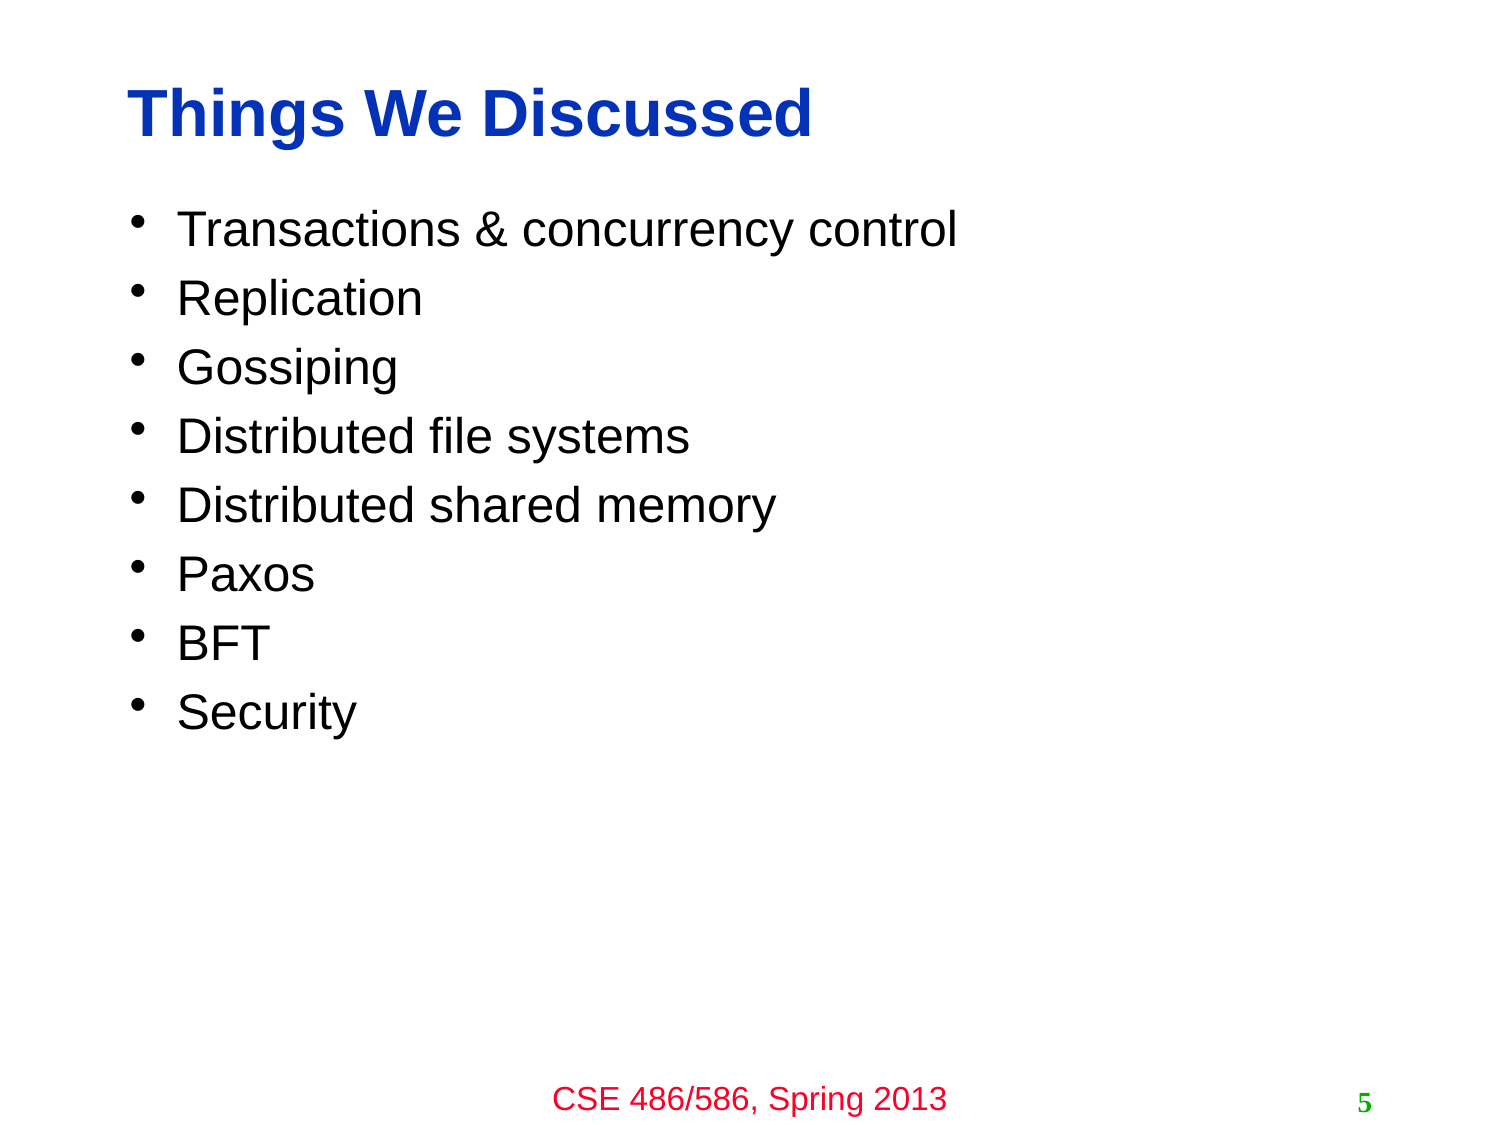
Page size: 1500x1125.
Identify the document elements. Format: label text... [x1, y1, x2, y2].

slide_number 5 [1074, 1076, 1388, 1125]
title Things We Discussed [112, 53, 1310, 176]
list Transactions & concurrency control Replication Gossiping Distributed file systems Distributed shared memory Paxos BFT Security [114, 195, 1376, 1005]
